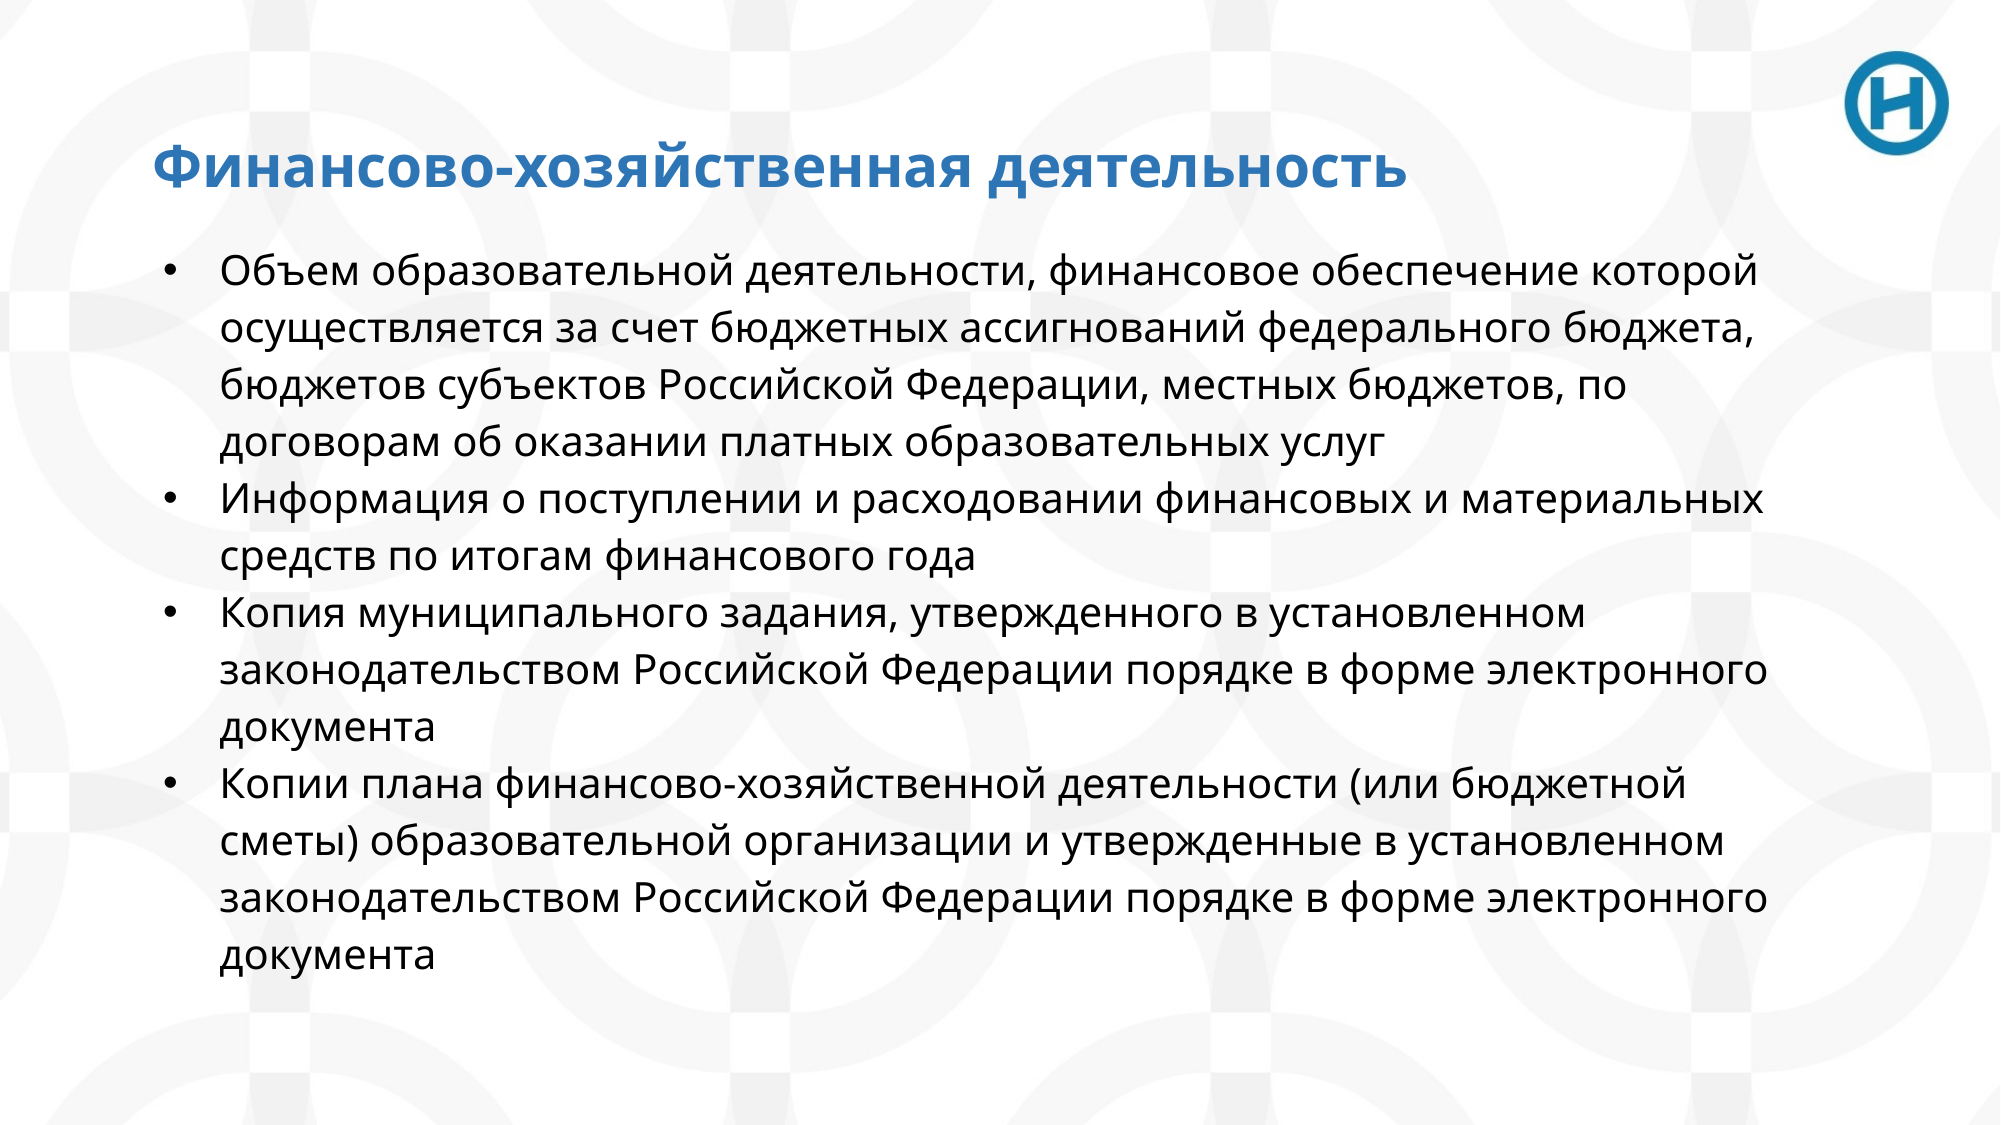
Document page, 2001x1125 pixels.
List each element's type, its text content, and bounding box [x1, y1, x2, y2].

title Финансово-хозяйственная деятельность [137, 59, 1863, 278]
table_cell Копии плана финансово-хозяйственной деятельности (или бюджетной сметы) образовательной организации и утвержденные в установленном законодательством Российской Федерации порядке в форме электронного документа [163, 754, 1773, 982]
table_cell Информация о поступлении и расходовании финансовых и материальных средств по итогам финансового года [163, 469, 1773, 583]
picture [0, 0, 2001, 1125]
table_cell Копия муниципального задания, утвержденного в установленном законодательством Российской Федерации порядке в форме электронного документа [163, 583, 1773, 754]
table_header Объем образовательной деятельности, финансовое обеспечение которой осуществляется за счет бюджетных ассигнований федерального бюджета, бюджетов субъектов Российской Федерации, местных бюджетов, по договорам об оказании платных образовательных услуг [163, 241, 1773, 469]
